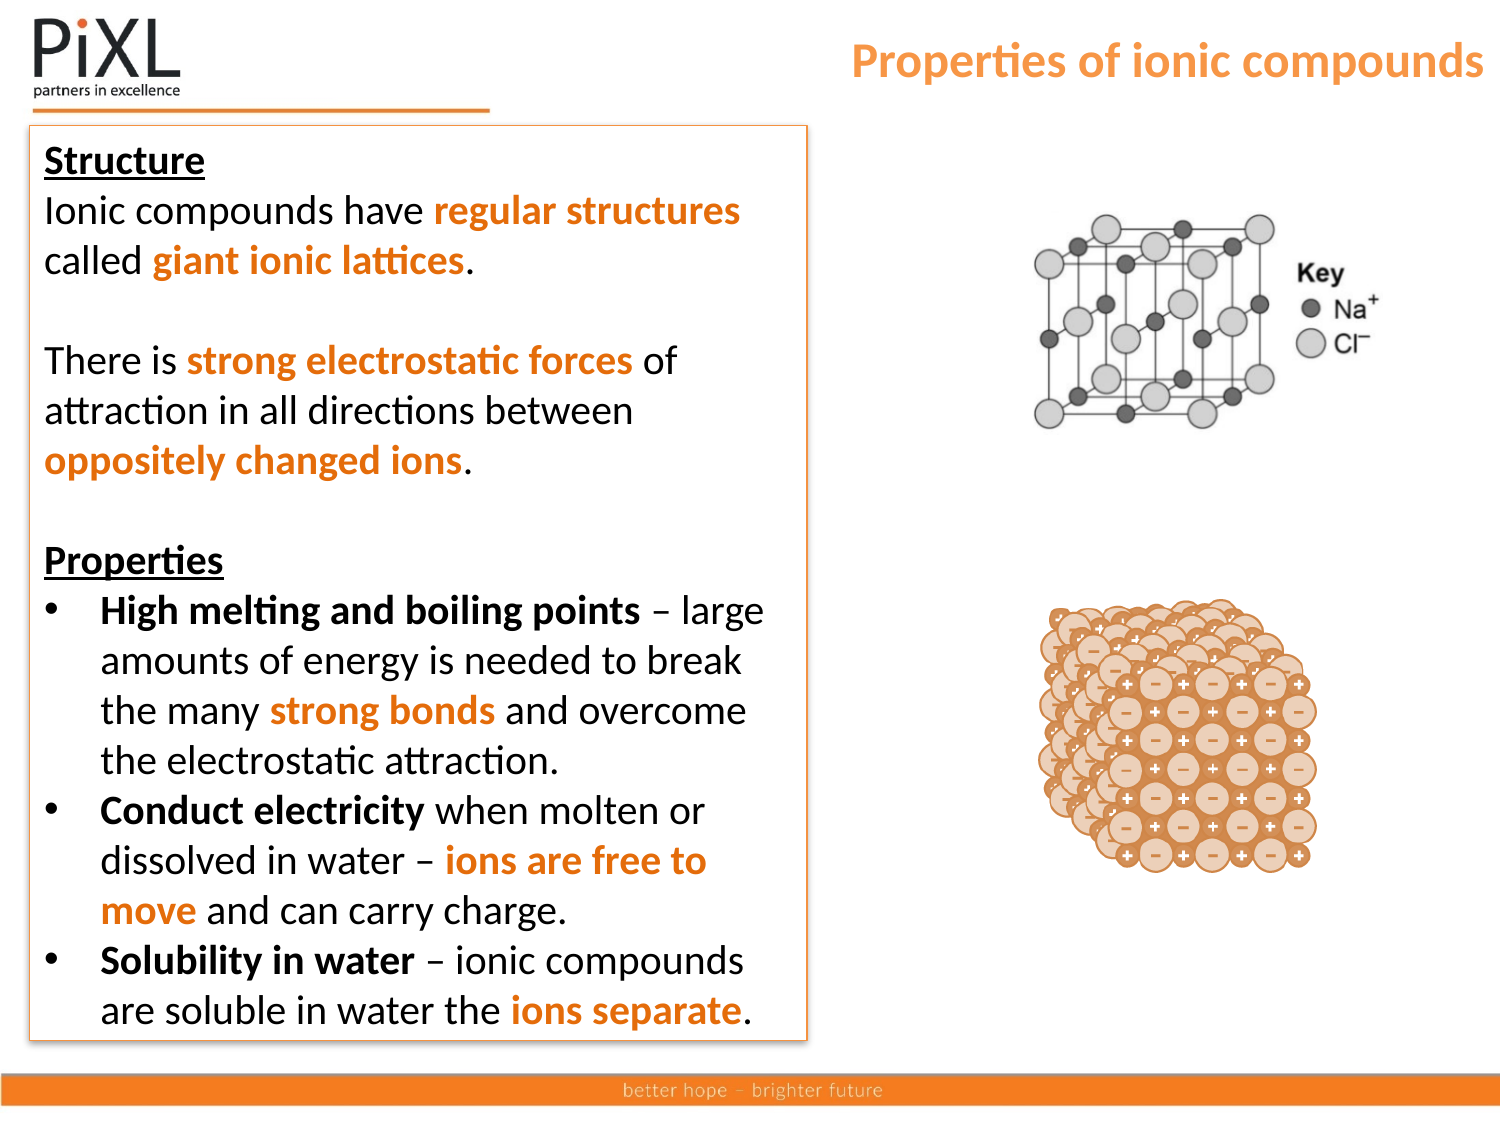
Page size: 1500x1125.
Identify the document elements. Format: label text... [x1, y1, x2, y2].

text_box Structure Ionic compounds have regular structures called giant ionic lattices. There is strong electrostatic forces of attraction in all directions between oppositely changed ions. Properties High melting and boiling points – large amounts of energy is needed to break the many strong bonds and overcome the electrostatic attraction. Conduct electricity when molten or dissolved in water – ions are free to move and can carry charge. Solubility in water – ionic compounds are soluble in water the ions separate. [29, 125, 808, 1041]
picture [0, 0, 1500, 1125]
text_box Properties of ionic compounds [76, 5, 1500, 109]
